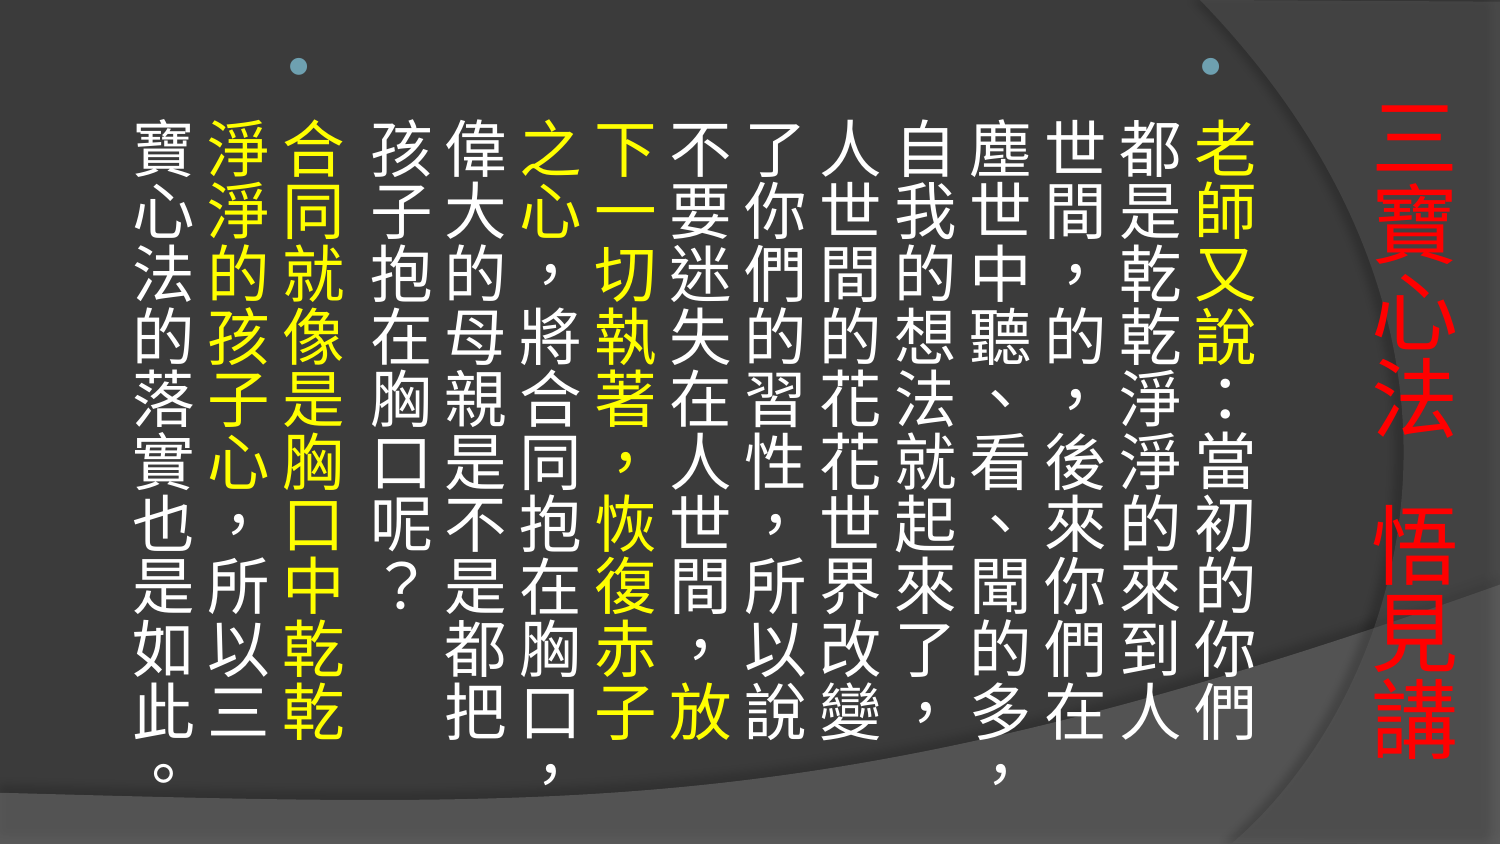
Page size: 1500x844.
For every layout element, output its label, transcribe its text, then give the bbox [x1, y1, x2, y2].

title 三寶心法 悟見講 [1352, 43, 1473, 812]
list 老師又說：當初的你們都是乾乾淨淨的來到人世間，的，後來你們在塵世中聽、看、聞的多，自我的想法就起來了，人世間的花花世界改變了你們的習性，所以說不要迷失在人世間，放下一切執著，恢復赤子之心，將合同抱在胸口，偉大的母親是不是都把孩子抱在胸口呢？ 合同就像是胸口中乾乾淨淨的孩子心，所以三寶心法的落實也是如此。 [29, 33, 1329, 812]
